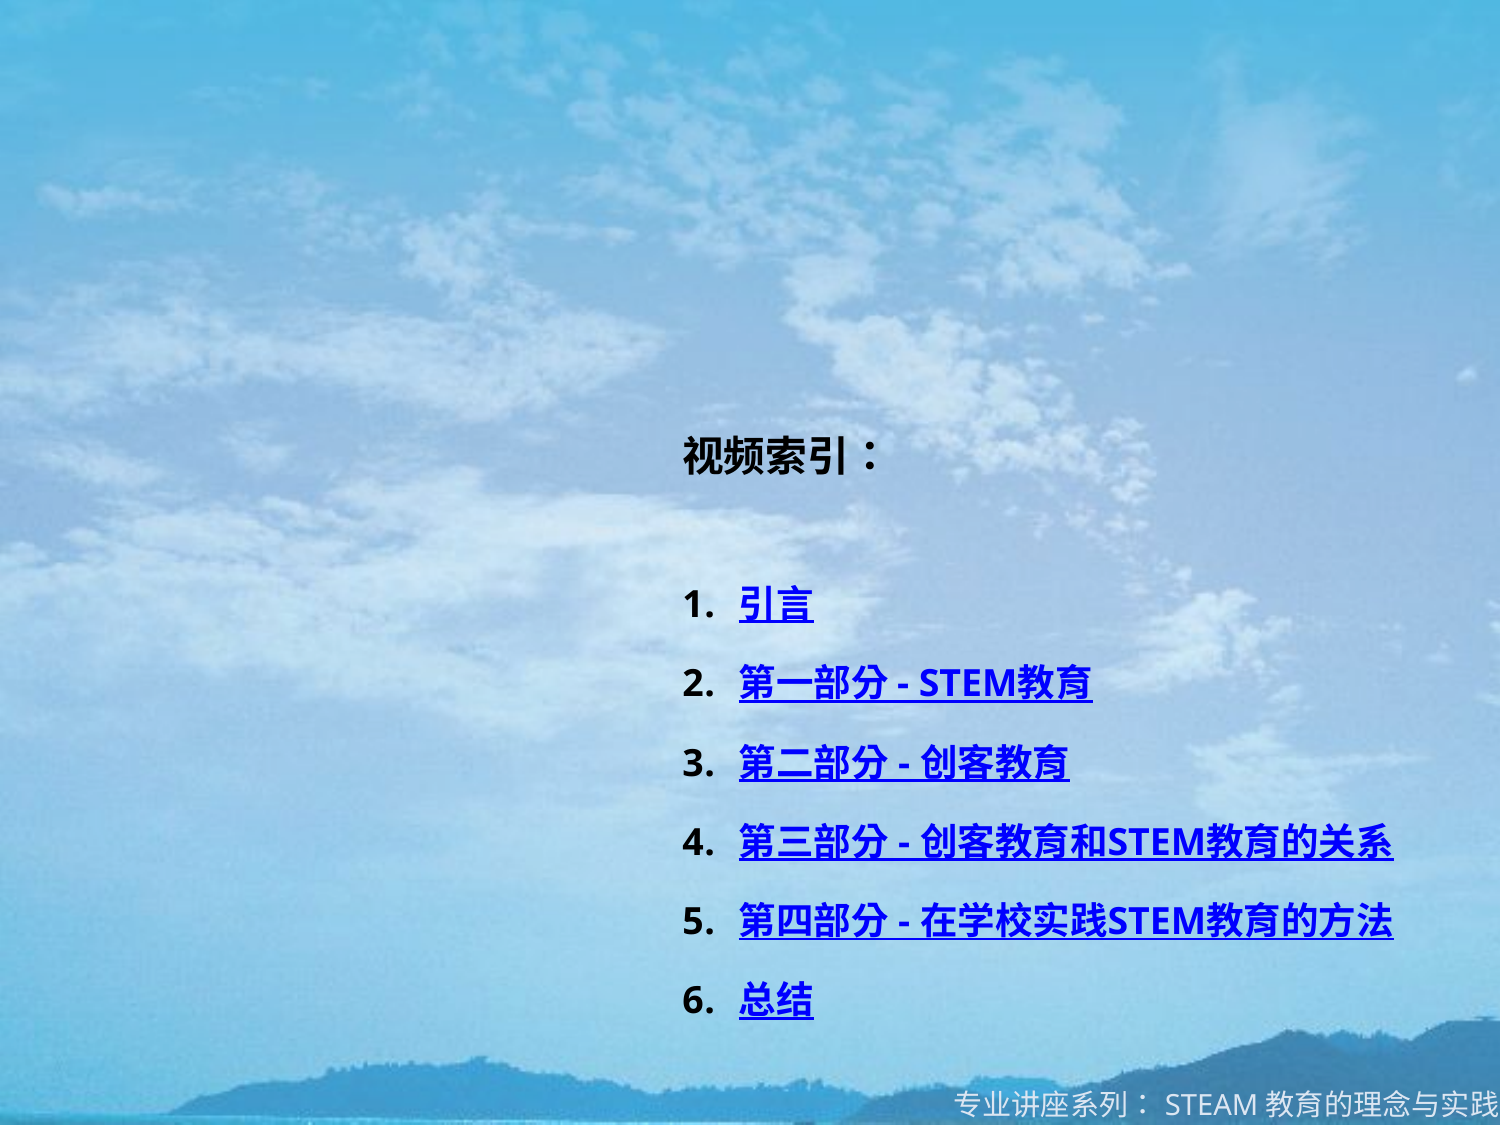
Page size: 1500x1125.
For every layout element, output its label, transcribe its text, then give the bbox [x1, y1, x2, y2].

list 视频索引： 引言 第一部分 - STEM教育 第二部分 - 创客教育 第三部分 - 创客教育和STEM教育的关系 第四部分 - 在学校实践STEM教育的方法 总结 [667, 422, 1500, 1125]
text_box 观看视频 : https://youtu.be/KorGTF_YnpI [0, 0, 1500, 1125]
